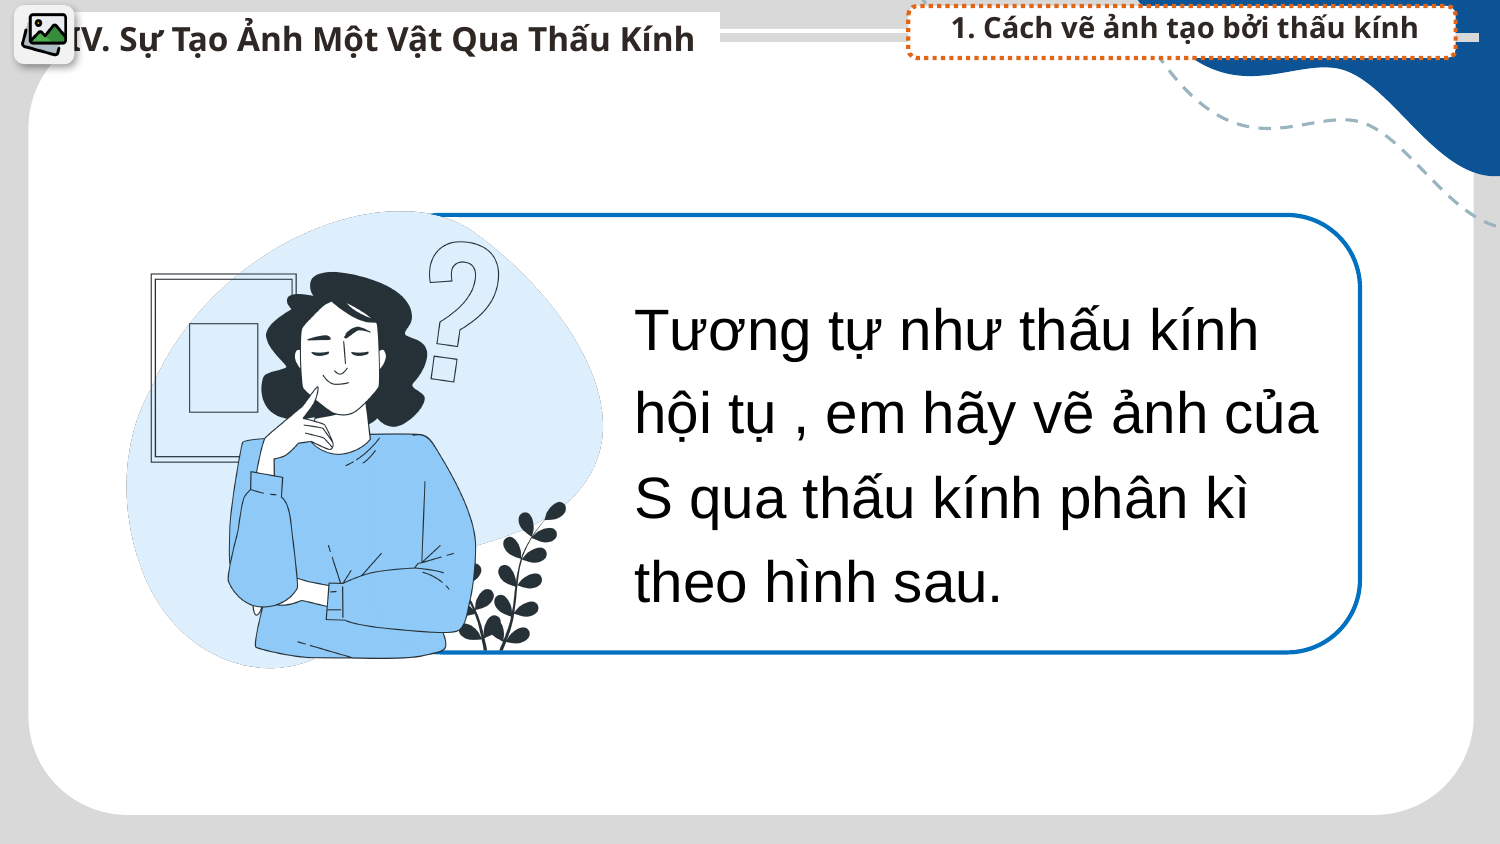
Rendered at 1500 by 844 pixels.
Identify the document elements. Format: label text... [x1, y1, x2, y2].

text_box IV. Sự Tạo Ảnh Một Vật Qua Thấu Kính [81, 12, 720, 37]
text_box Tương tự như thấu kính hội tụ , em hãy vẽ ảnh của S qua thấu kính phân kì theo hình sau. [640, 262, 1343, 614]
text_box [908, 0, 1456, 59]
picture [83, 162, 634, 714]
text_box IV. Sự Tạo Ảnh Một Vật Qua Thấu Kính [81, 47, 720, 65]
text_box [13, 4, 75, 65]
text_box [640, 212, 1363, 655]
